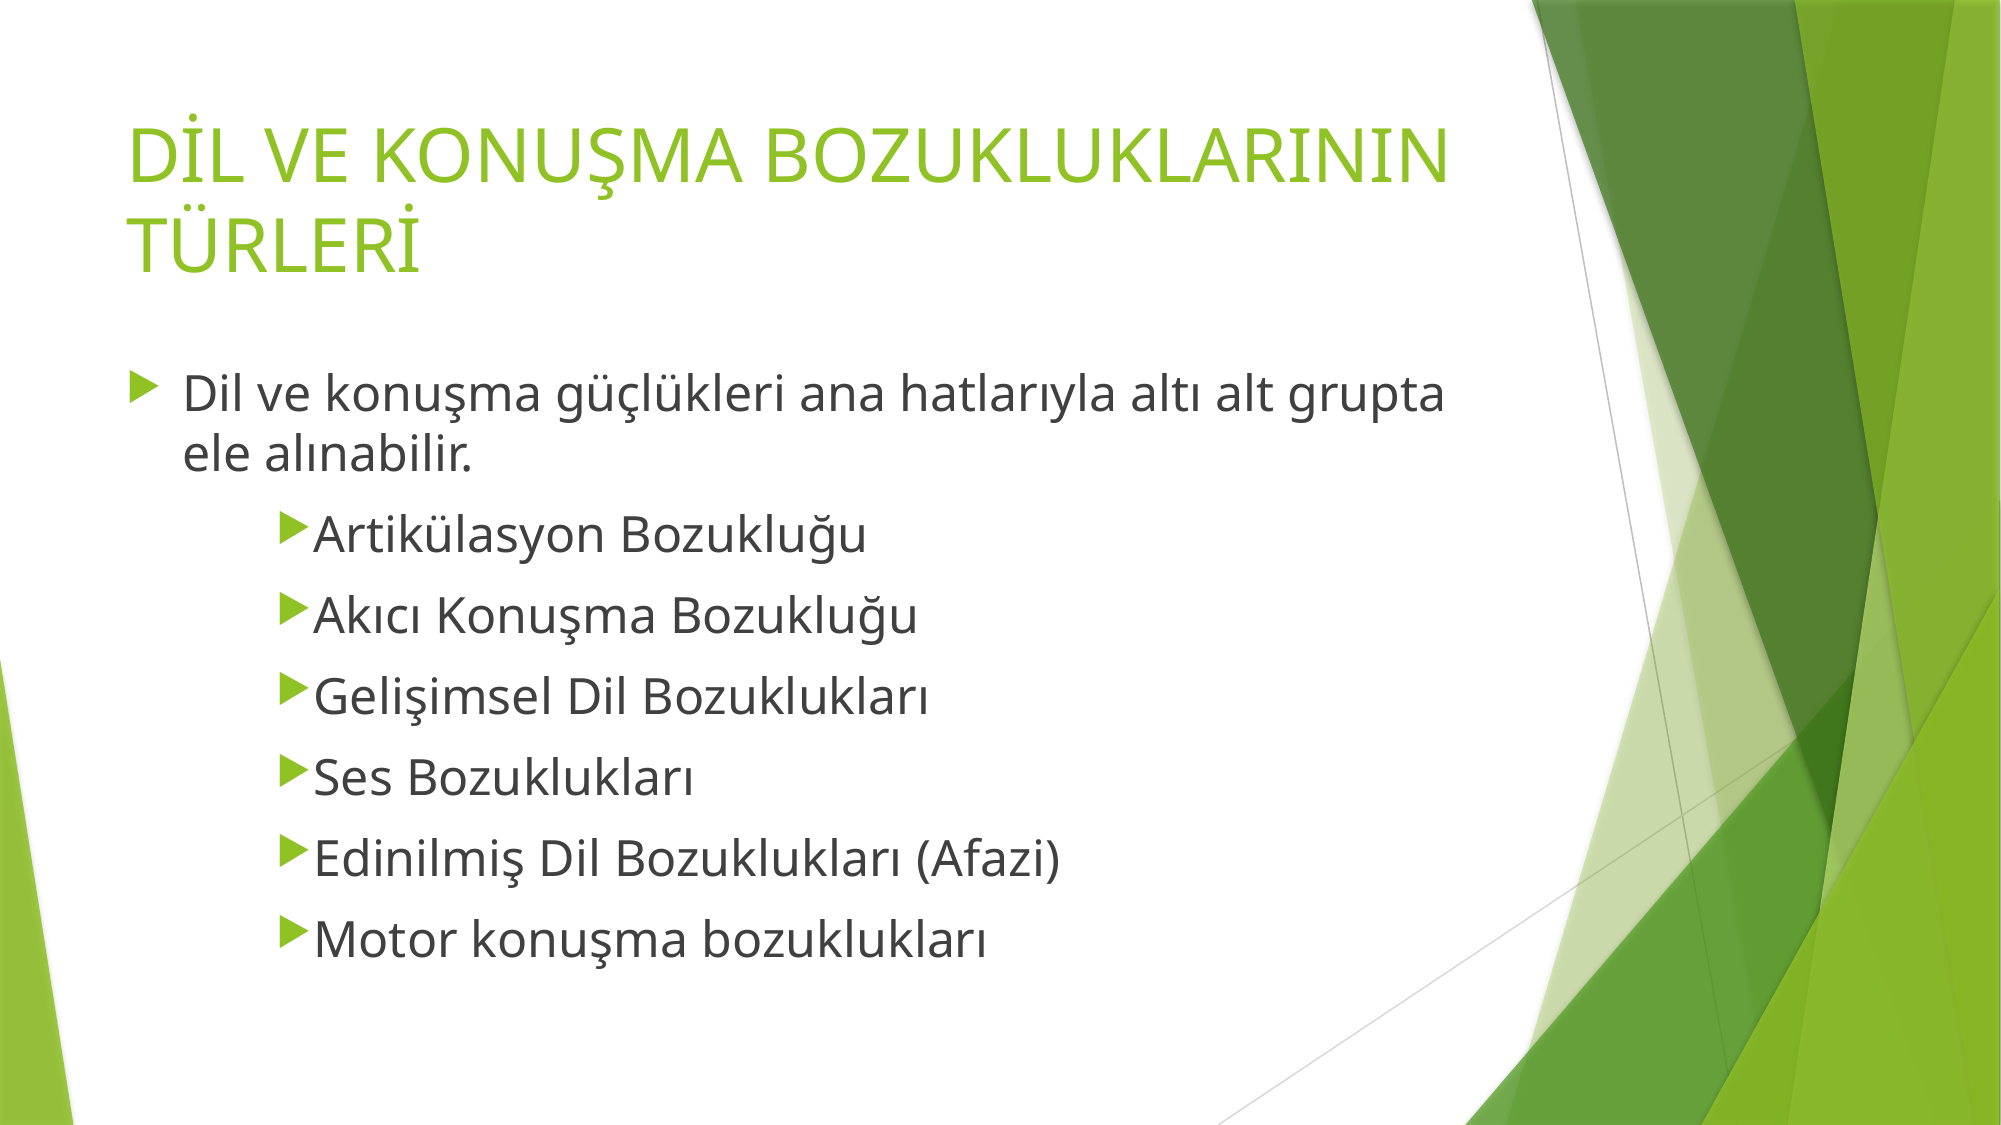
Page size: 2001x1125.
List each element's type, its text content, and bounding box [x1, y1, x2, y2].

title DİL VE KONUŞMA BOZUKLUKLARININ TÜRLERİ [111, 99, 1522, 317]
list Dil ve konuşma güçlükleri ana hatlarıyla altı alt grupta ele alınabilir. Artikülasyon Bozukluğu Akıcı Konuşma Bozukluğu Gelişimsel Dil Bozuklukları Ses Bozuklukları Edinilmiş Dil Bozuklukları (Afazi) Motor konuşma bozuklukları [111, 354, 1522, 992]
